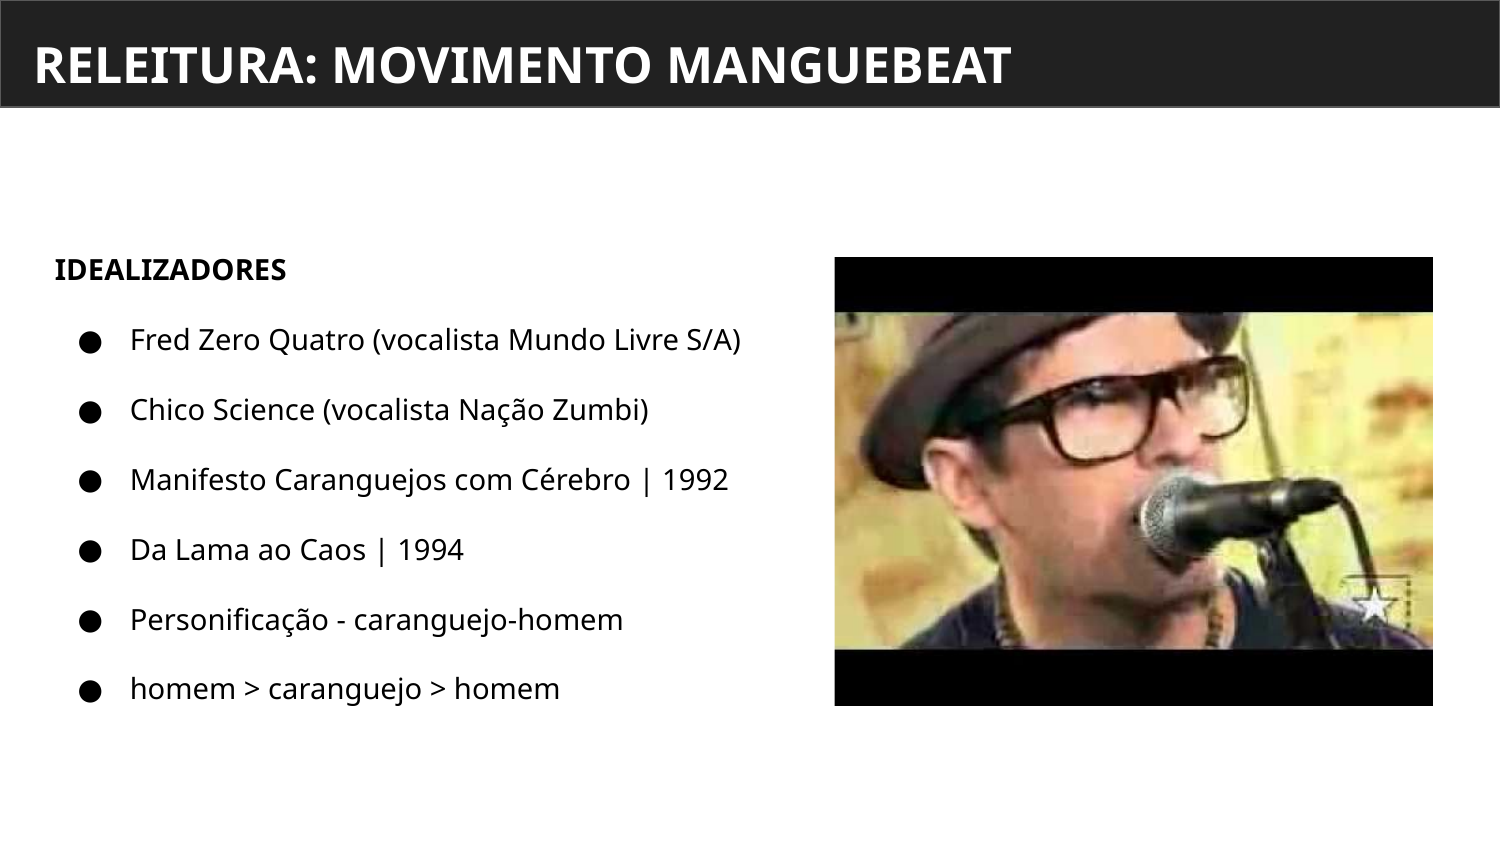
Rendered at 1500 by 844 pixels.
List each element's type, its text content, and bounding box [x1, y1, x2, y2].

text_box [834, 257, 1433, 706]
list IDEALIZADORES Fred Zero Quatro (vocalista Mundo Livre S/A) Chico Science (vocalista Nação Zumbi) Manifesto Caranguejos com Cérebro | 1992 Da Lama ao Caos | 1994 Personificação - caranguejo-homem homem > caranguejo > homem [39, 201, 821, 749]
title RELEITURA: MOVIMENTO MANGUEBEAT [18, 18, 1463, 93]
